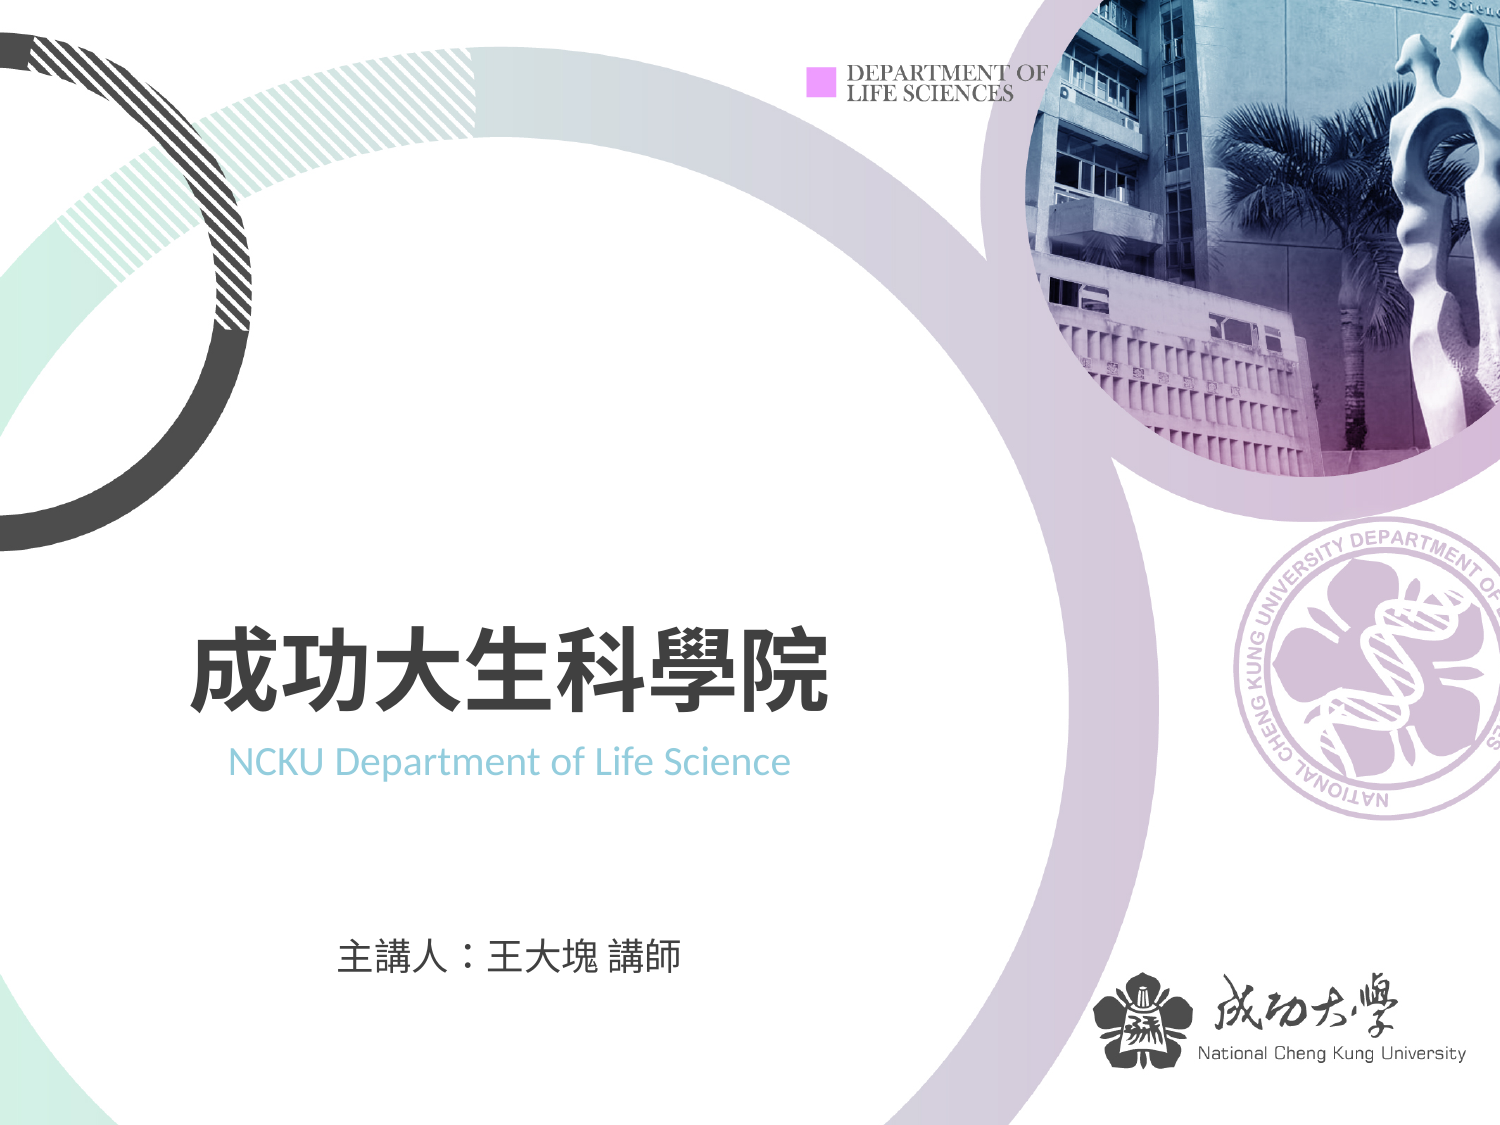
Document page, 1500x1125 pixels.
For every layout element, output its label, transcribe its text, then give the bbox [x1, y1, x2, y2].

title 成功大生科學院 [128, 574, 891, 762]
subtitle NCKU Department of Life Science [134, 726, 885, 821]
text_box 主講人：王大塊 講師 [281, 925, 739, 986]
picture [0, 0, 1500, 1125]
